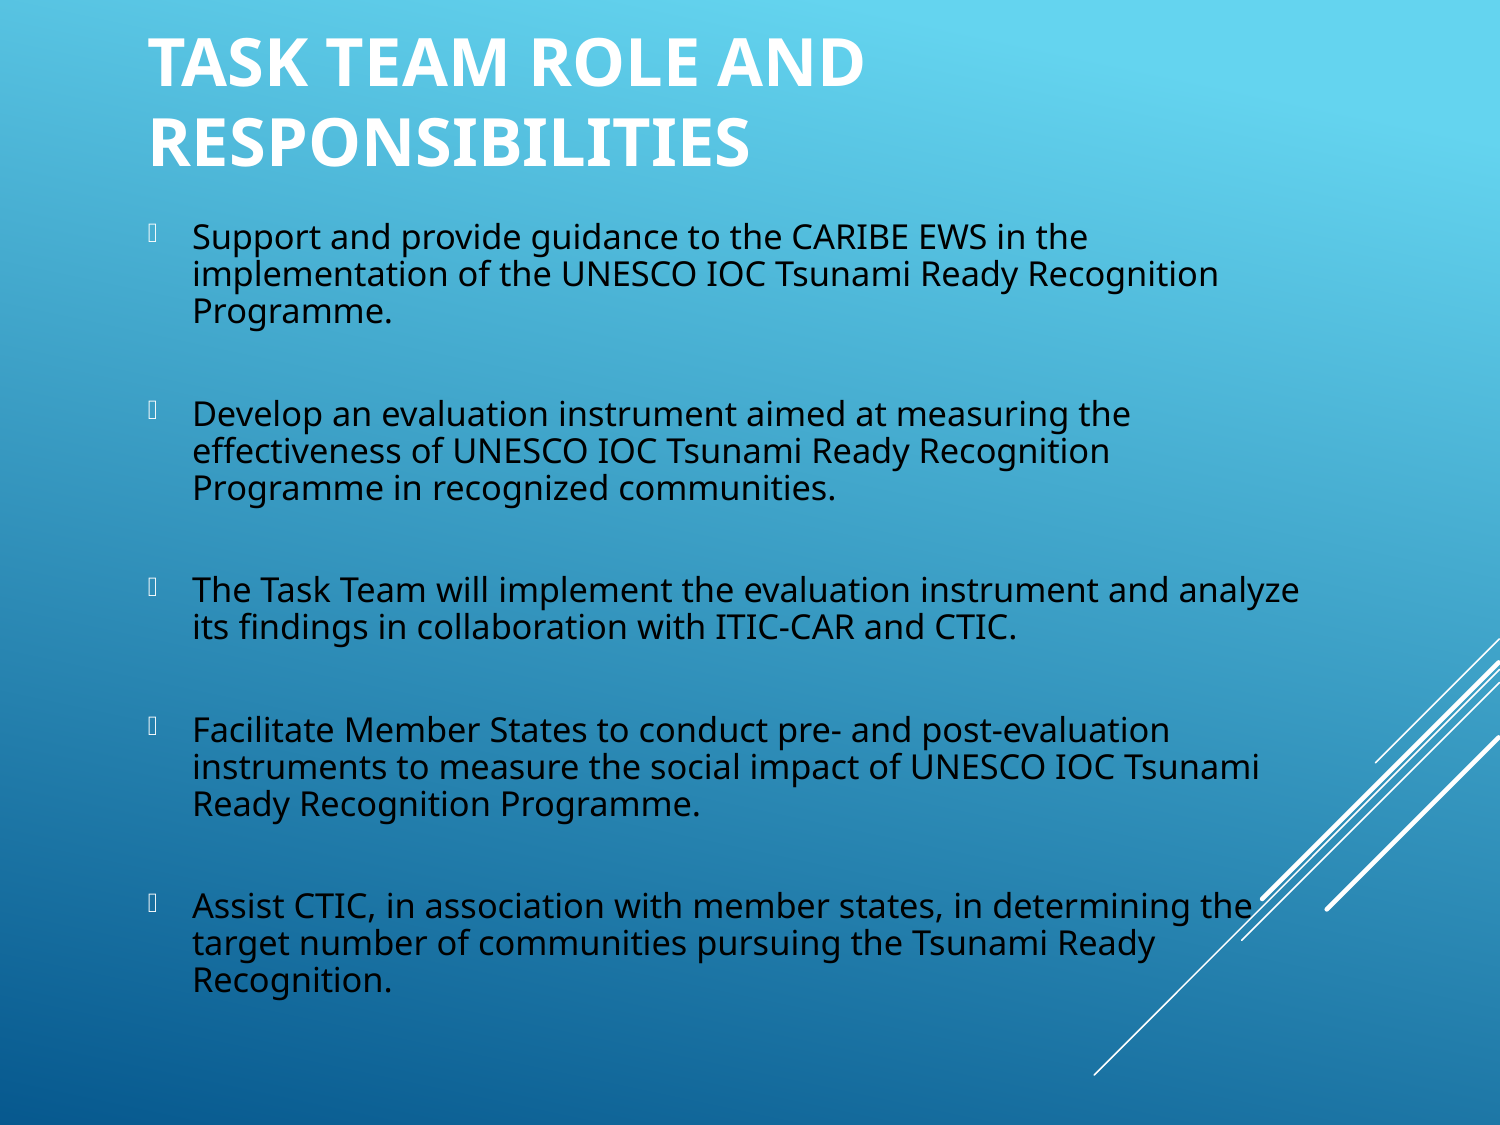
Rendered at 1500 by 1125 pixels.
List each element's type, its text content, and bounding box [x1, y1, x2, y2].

title Task Team Role and responsibilities [132, 12, 1436, 188]
list Support and provide guidance to the CARIBE EWS in the implementation of the UNESCO IOC Tsunami Ready Recognition Programme. Develop an evaluation instrument aimed at measuring the effectiveness of UNESCO IOC Tsunami Ready Recognition Programme in recognized communities. The Task Team will implement the evaluation instrument and analyze its findings in collaboration with ITIC-CAR and CTIC. Facilitate Member States to conduct pre- and post-evaluation instruments to measure the social impact of UNESCO IOC Tsunami Ready Recognition Programme. Assist CTIC, in association with member states, in determining the target number of communities pursuing the Tsunami Ready Recognition. [132, 212, 1325, 1013]
